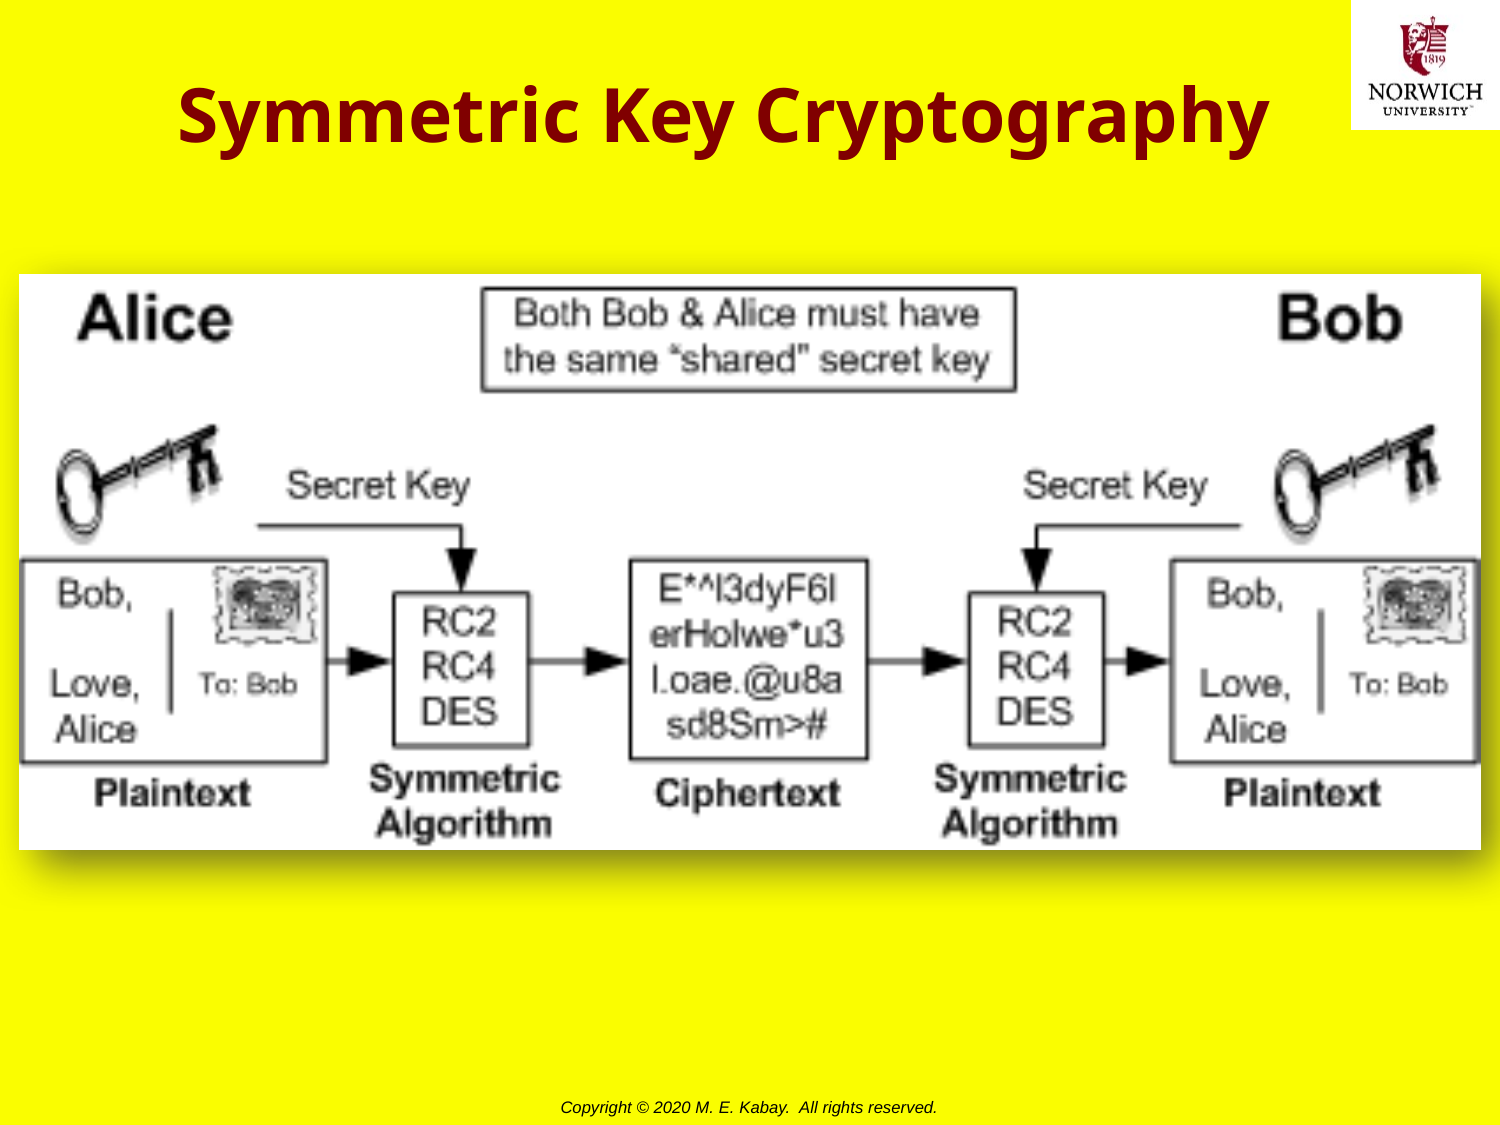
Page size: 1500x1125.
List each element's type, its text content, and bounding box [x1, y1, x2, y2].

picture [1351, 0, 1500, 130]
title Symmetric Key Cryptography [161, 24, 1339, 213]
picture [19, 274, 1481, 851]
